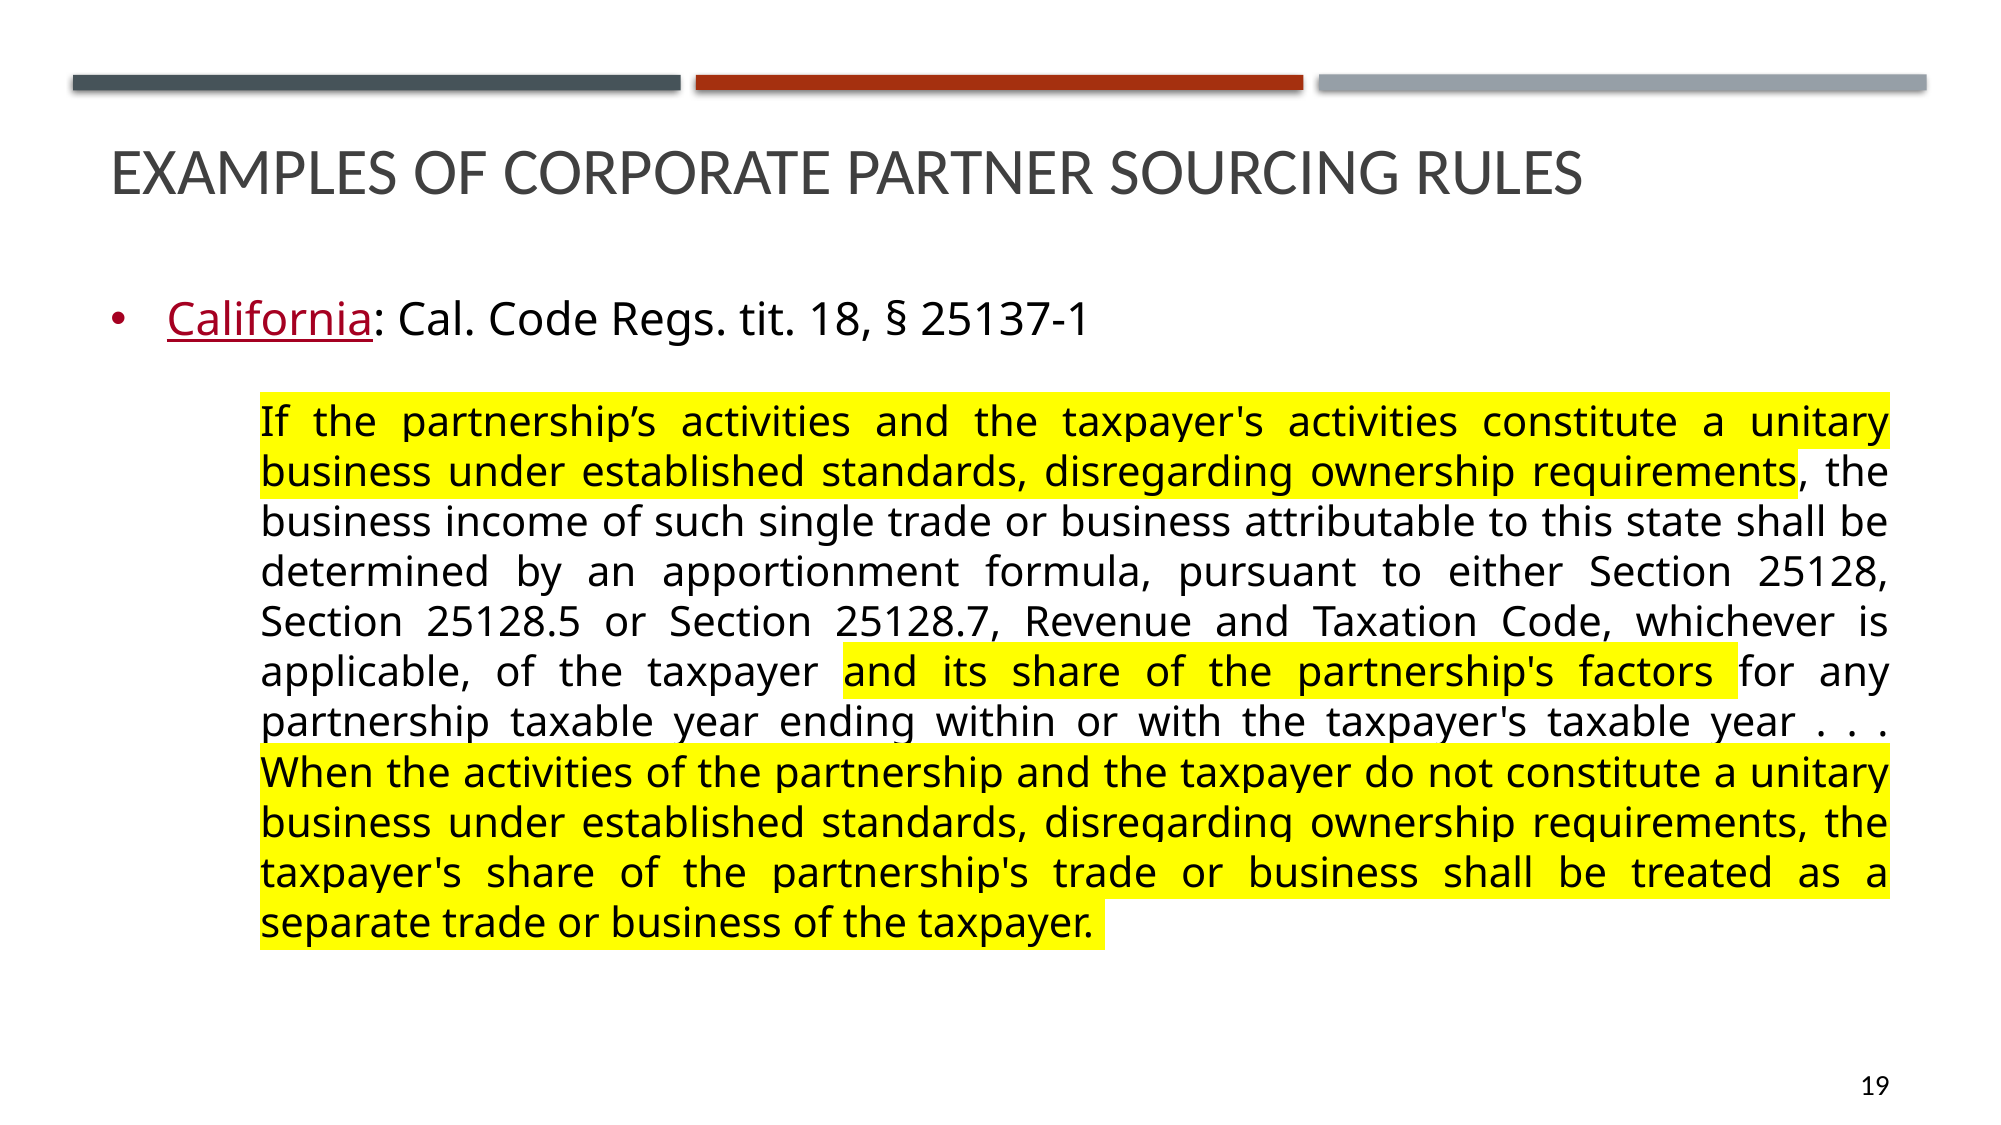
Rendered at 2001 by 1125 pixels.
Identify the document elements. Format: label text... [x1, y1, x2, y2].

list California: Cal. Code Regs. tit. 18, § 25137-1 If the partnership’s activities and the taxpayer's activities constitute a unitary business under established standards, disregarding ownership requirements, the business income of such single trade or business attributable to this state shall be determined by an apportionment formula, pursuant to either Section 25128, Section 25128.5 or Section 25128.7, Revenue and Taxation Code, whichever is applicable, of the taxpayer and its share of the partnership's factors for any partnership taxable year ending within or with the taxpayer's taxable year . . . When the activities of the partnership and the taxpayer do not constitute a unitary business under established standards, disregarding ownership requirements, the taxpayer's share of the partnership's trade or business shall be treated as a separate trade or business of the taxpayer. [95, 170, 1905, 1010]
slide_number 19 [1732, 1053, 1905, 1114]
title Examples of corporate partner sourcing rules [95, 115, 1905, 170]
